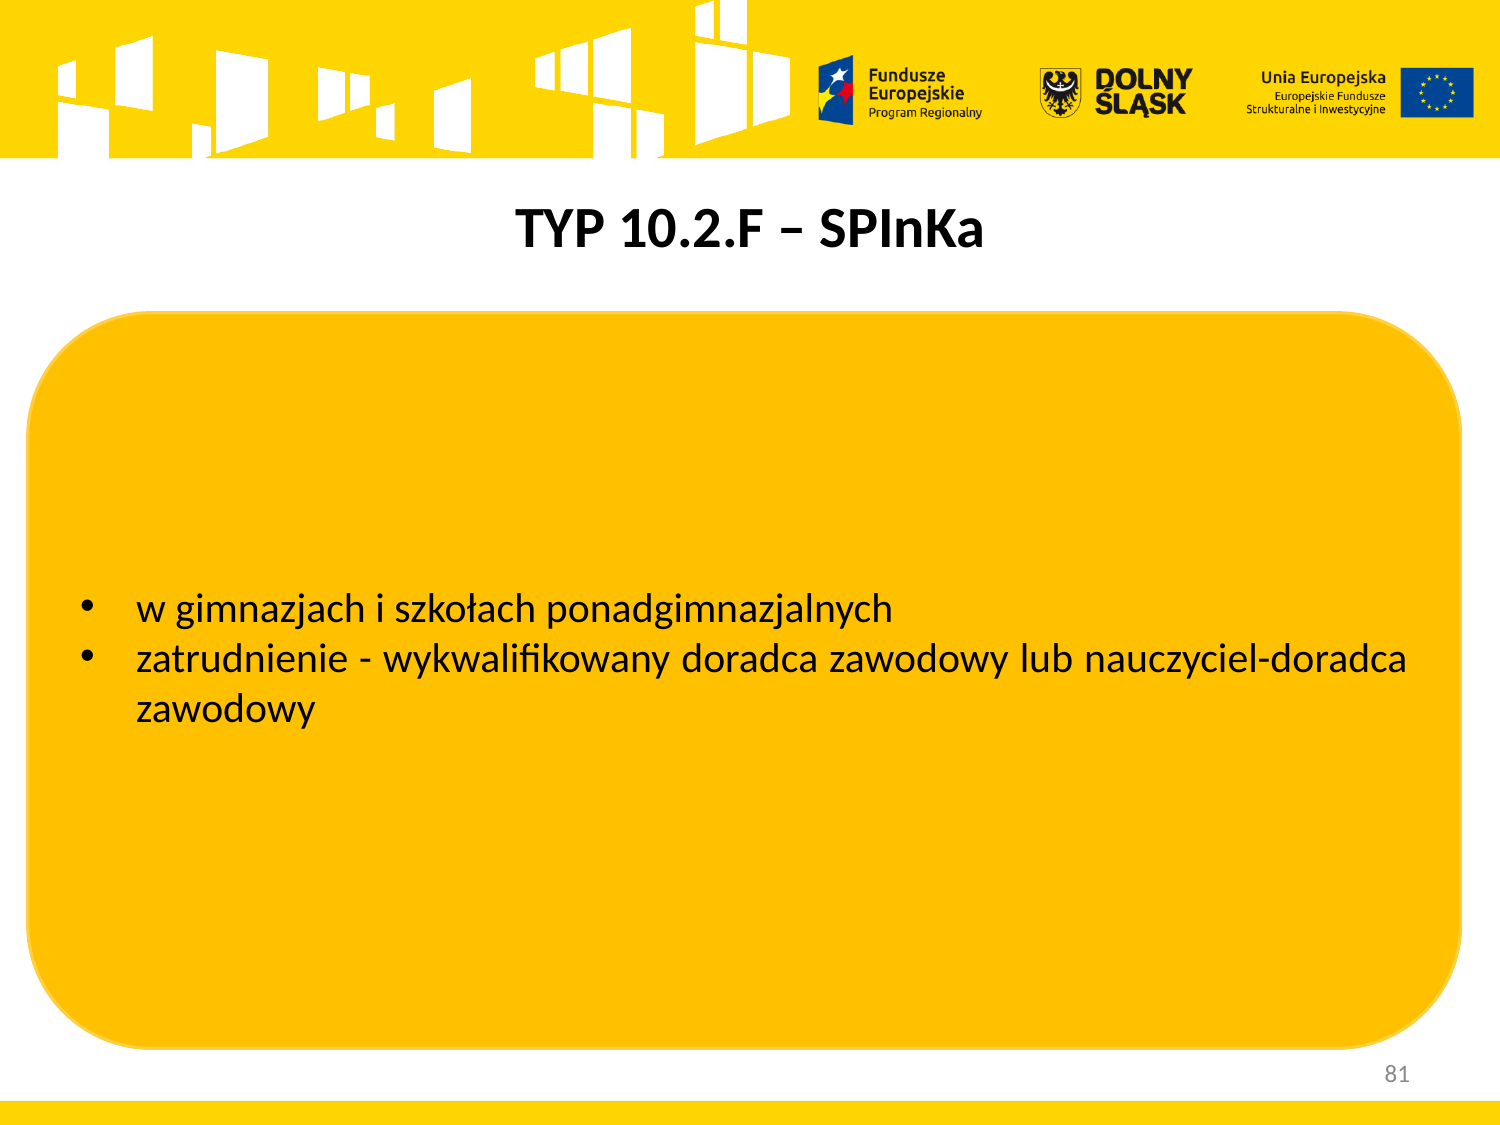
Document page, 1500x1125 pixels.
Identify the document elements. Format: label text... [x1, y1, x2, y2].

slide_number 81 [1074, 1042, 1425, 1103]
picture [0, 0, 1500, 1125]
title TYP 10.2.F – SPInKa [74, 171, 1426, 278]
text_box w gimnazjach i szkołach ponadgimnazjalnych zatrudnienie - wykwalifikowany doradca zawodowy lub nauczyciel-doradca zawodowy [26, 311, 1463, 1050]
